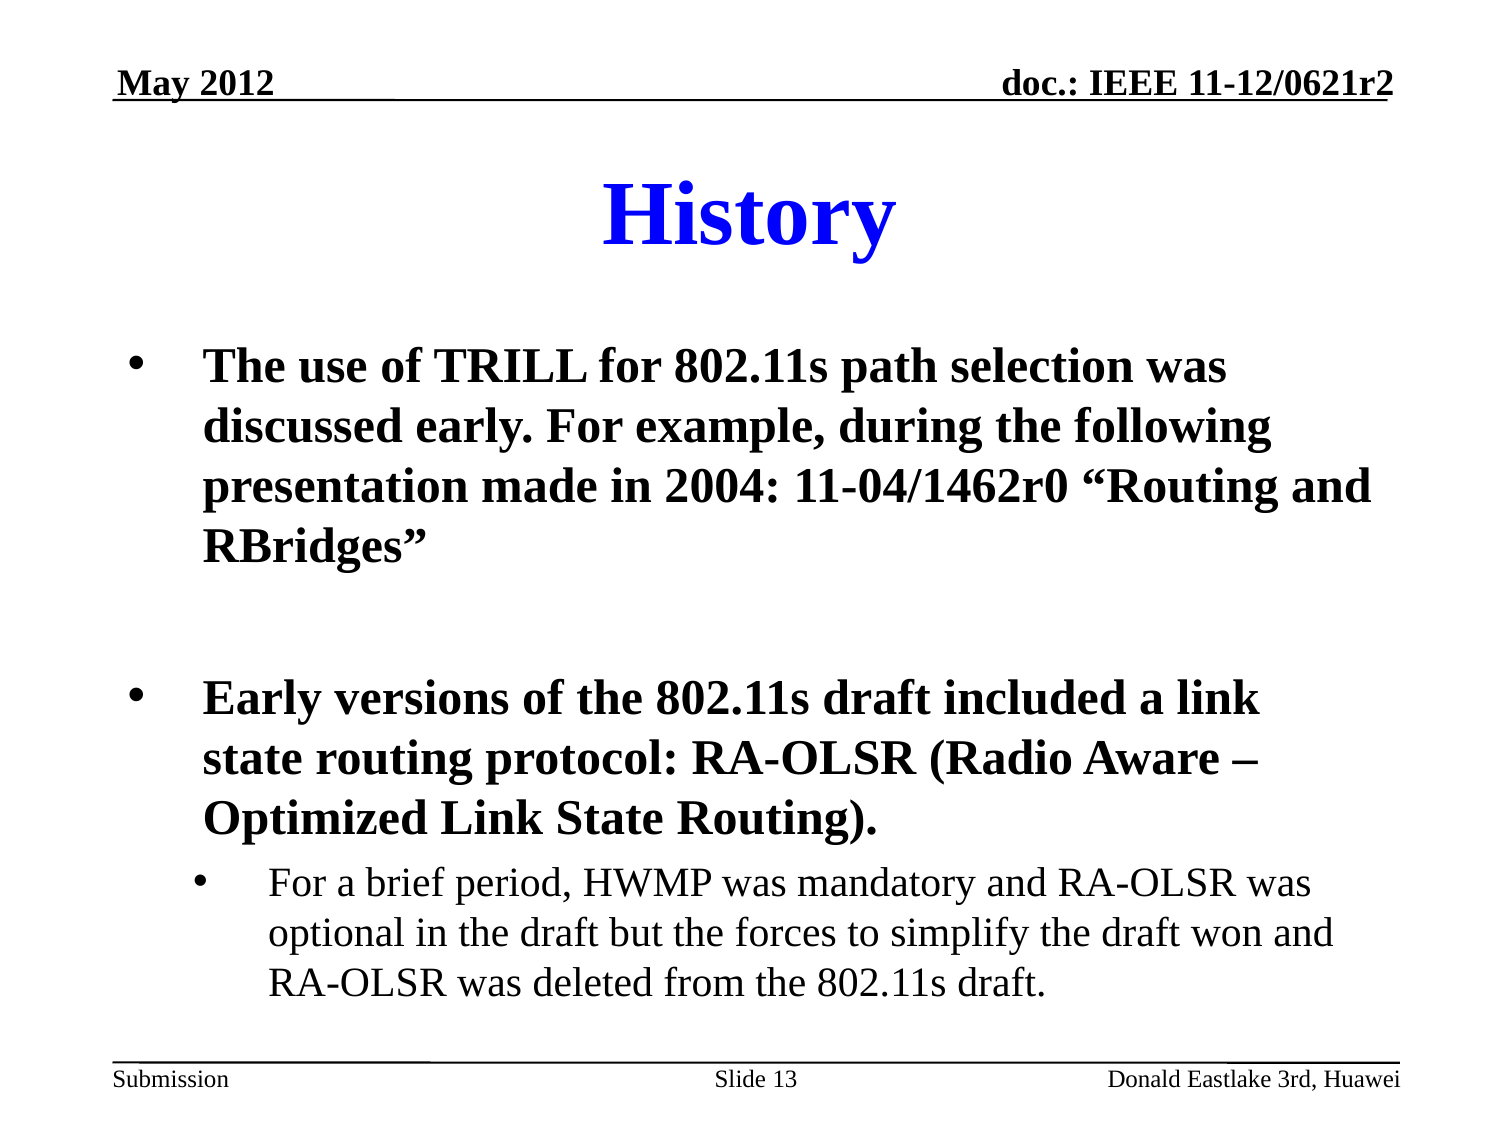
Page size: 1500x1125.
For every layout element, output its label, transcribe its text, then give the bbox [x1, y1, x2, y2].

list The use of TRILL for 802.11s path selection was discussed early. For example, during the following presentation made in 2004: 11-04/1462r0 “Routing and RBridges” Early versions of the 802.11s draft included a link state routing protocol: RA-OLSR (Radio Aware – Optimized Link State Routing). For a brief period, HWMP was mandatory and RA-OLSR was optional in the draft but the forces to simplify the draft won and RA-OLSR was deleted from the 802.11s draft. [112, 324, 1388, 1001]
title History [112, 111, 1388, 303]
footer Donald Eastlake 3rd, Huawei [1031, 1061, 1402, 1093]
slide_number Slide 13 [712, 1061, 800, 1123]
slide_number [116, 58, 507, 104]
